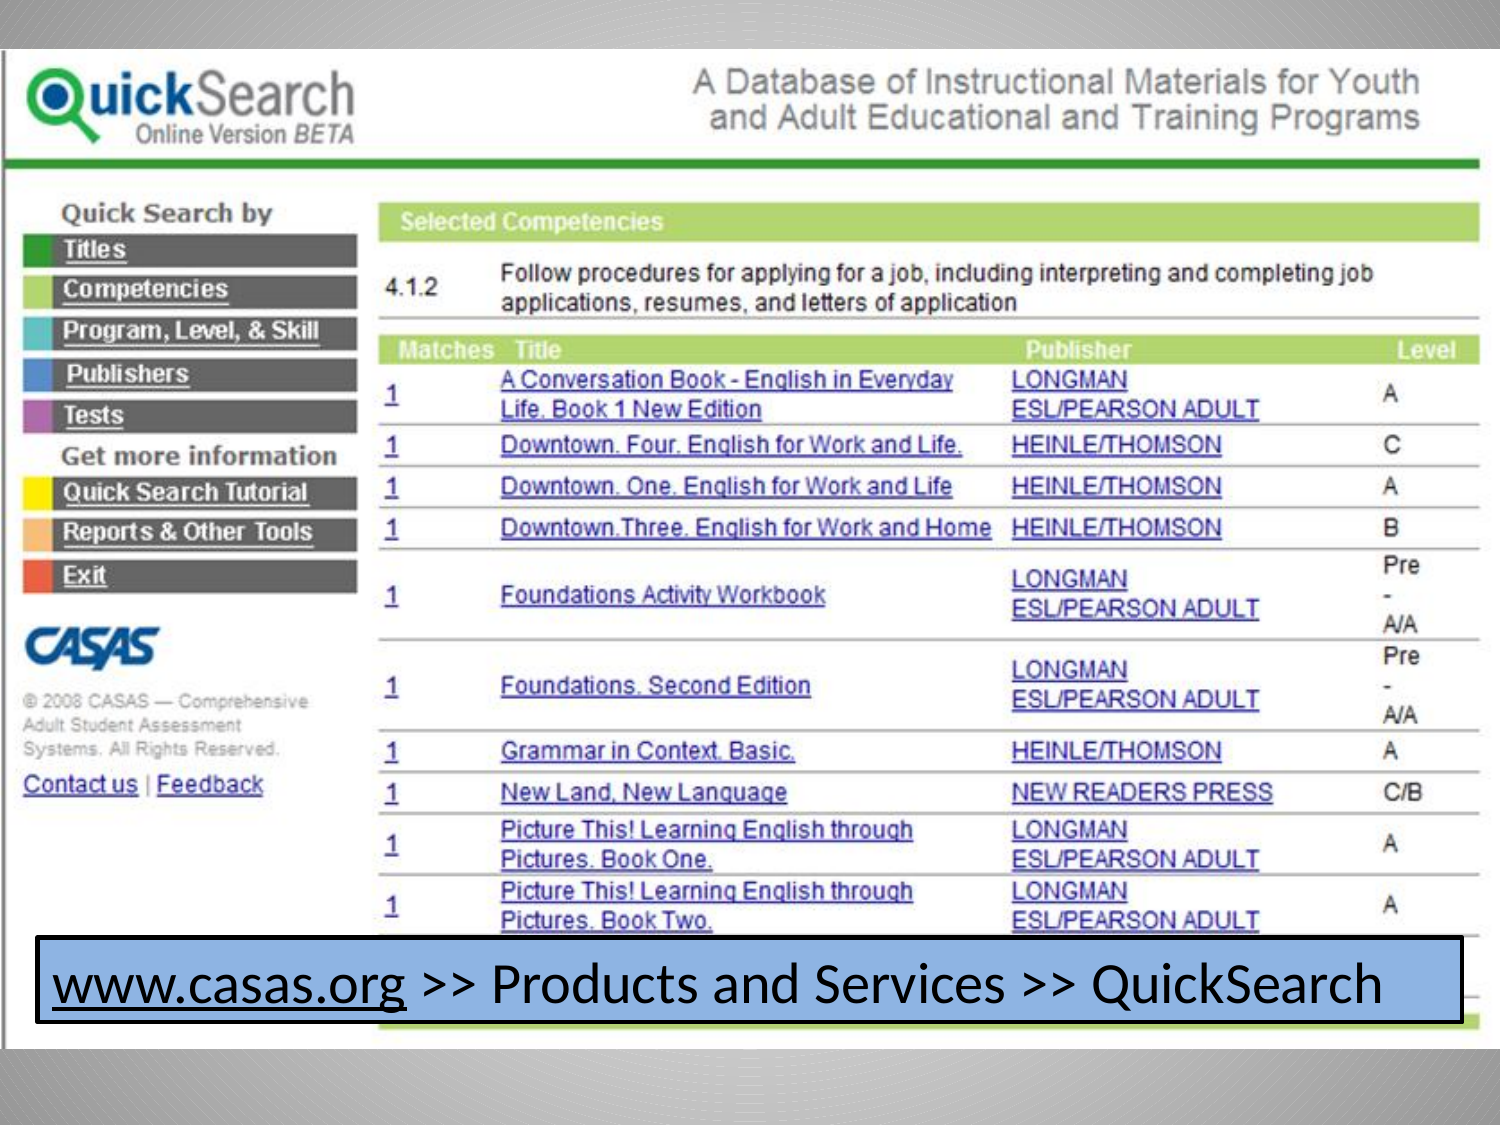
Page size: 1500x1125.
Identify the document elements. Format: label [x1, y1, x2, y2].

picture [0, 49, 1500, 1049]
